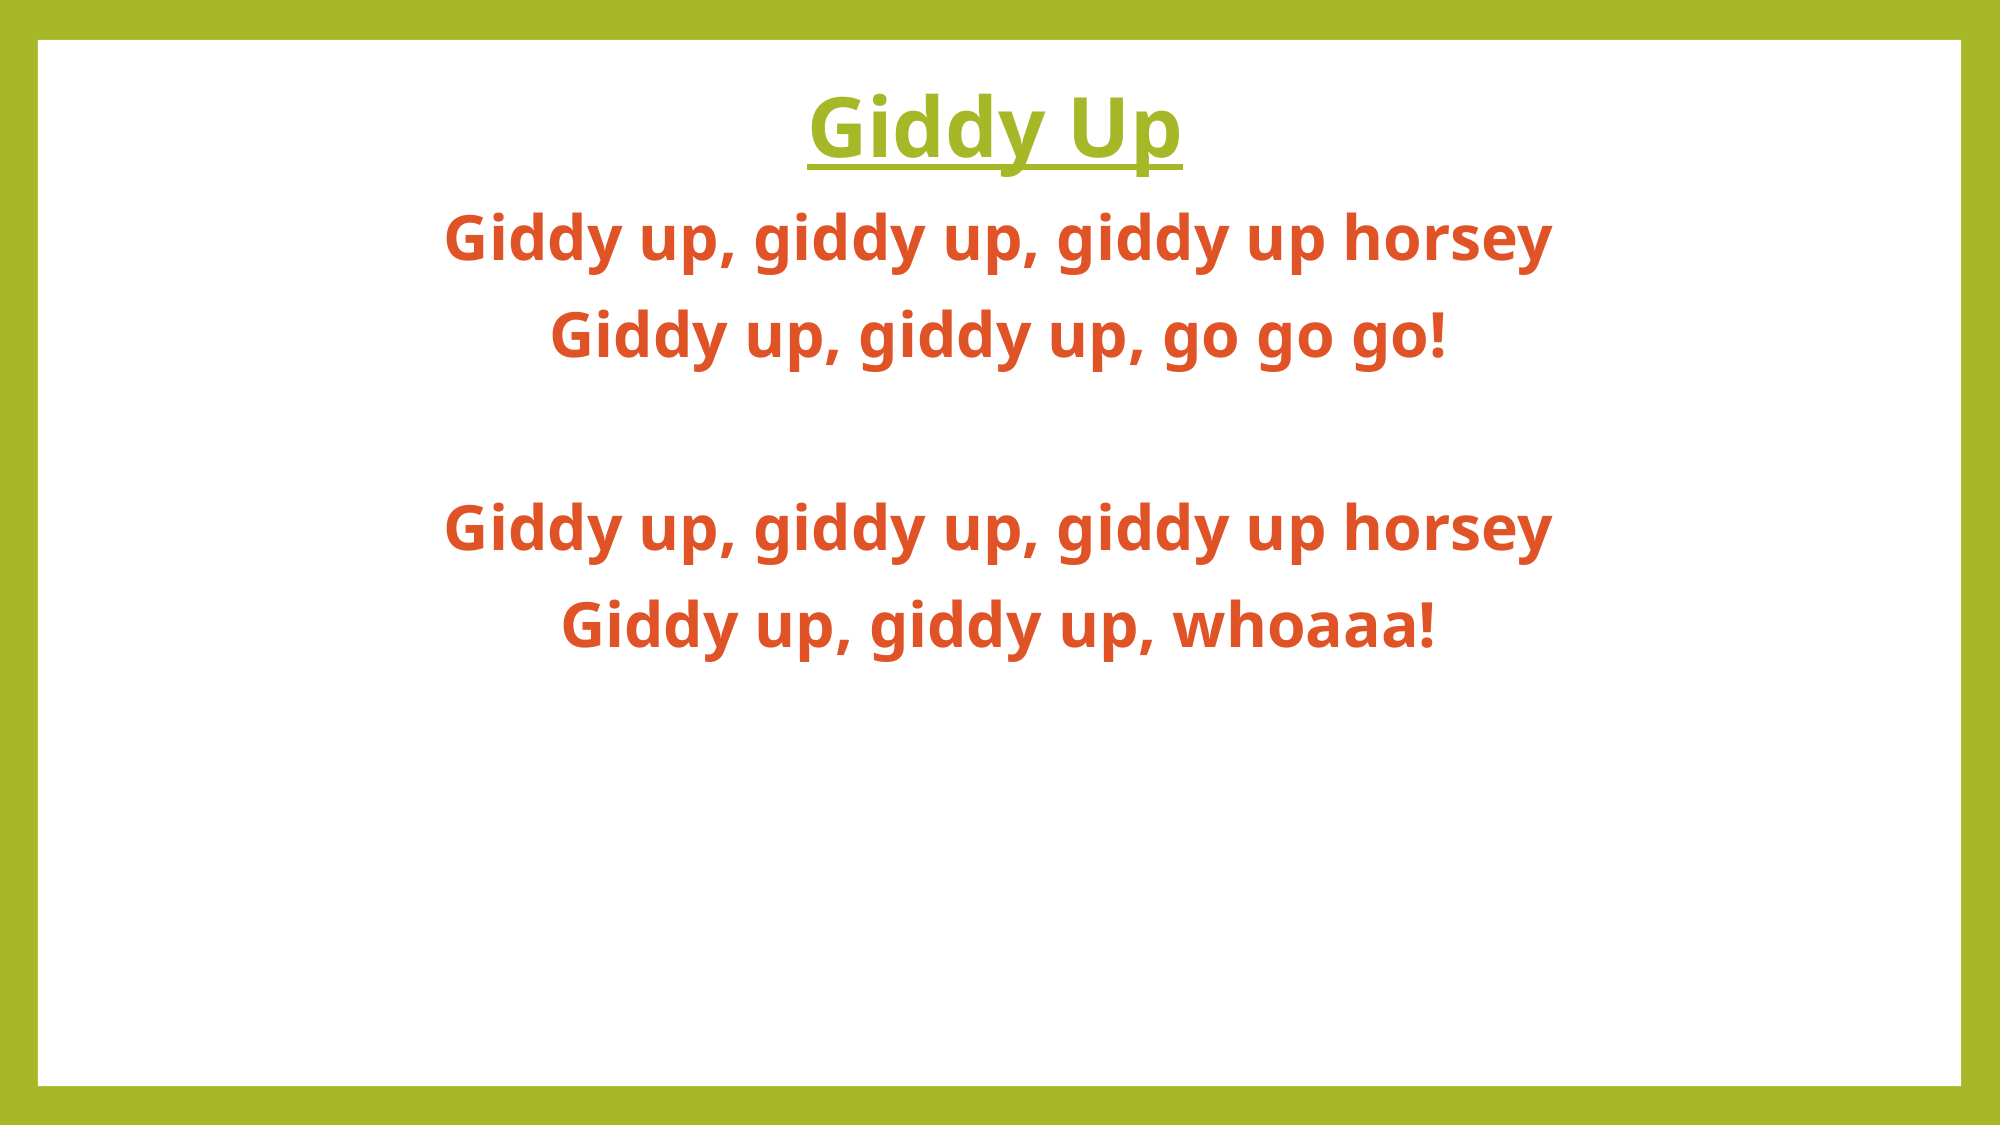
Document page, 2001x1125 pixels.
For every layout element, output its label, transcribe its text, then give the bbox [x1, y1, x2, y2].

title Giddy Up [226, 62, 1764, 199]
list Giddy up, giddy up, giddy up horsey Giddy up, giddy up, go go go! Giddy up, giddy up, giddy up horsey Giddy up, giddy up, whoaaa! [226, 199, 1764, 1042]
